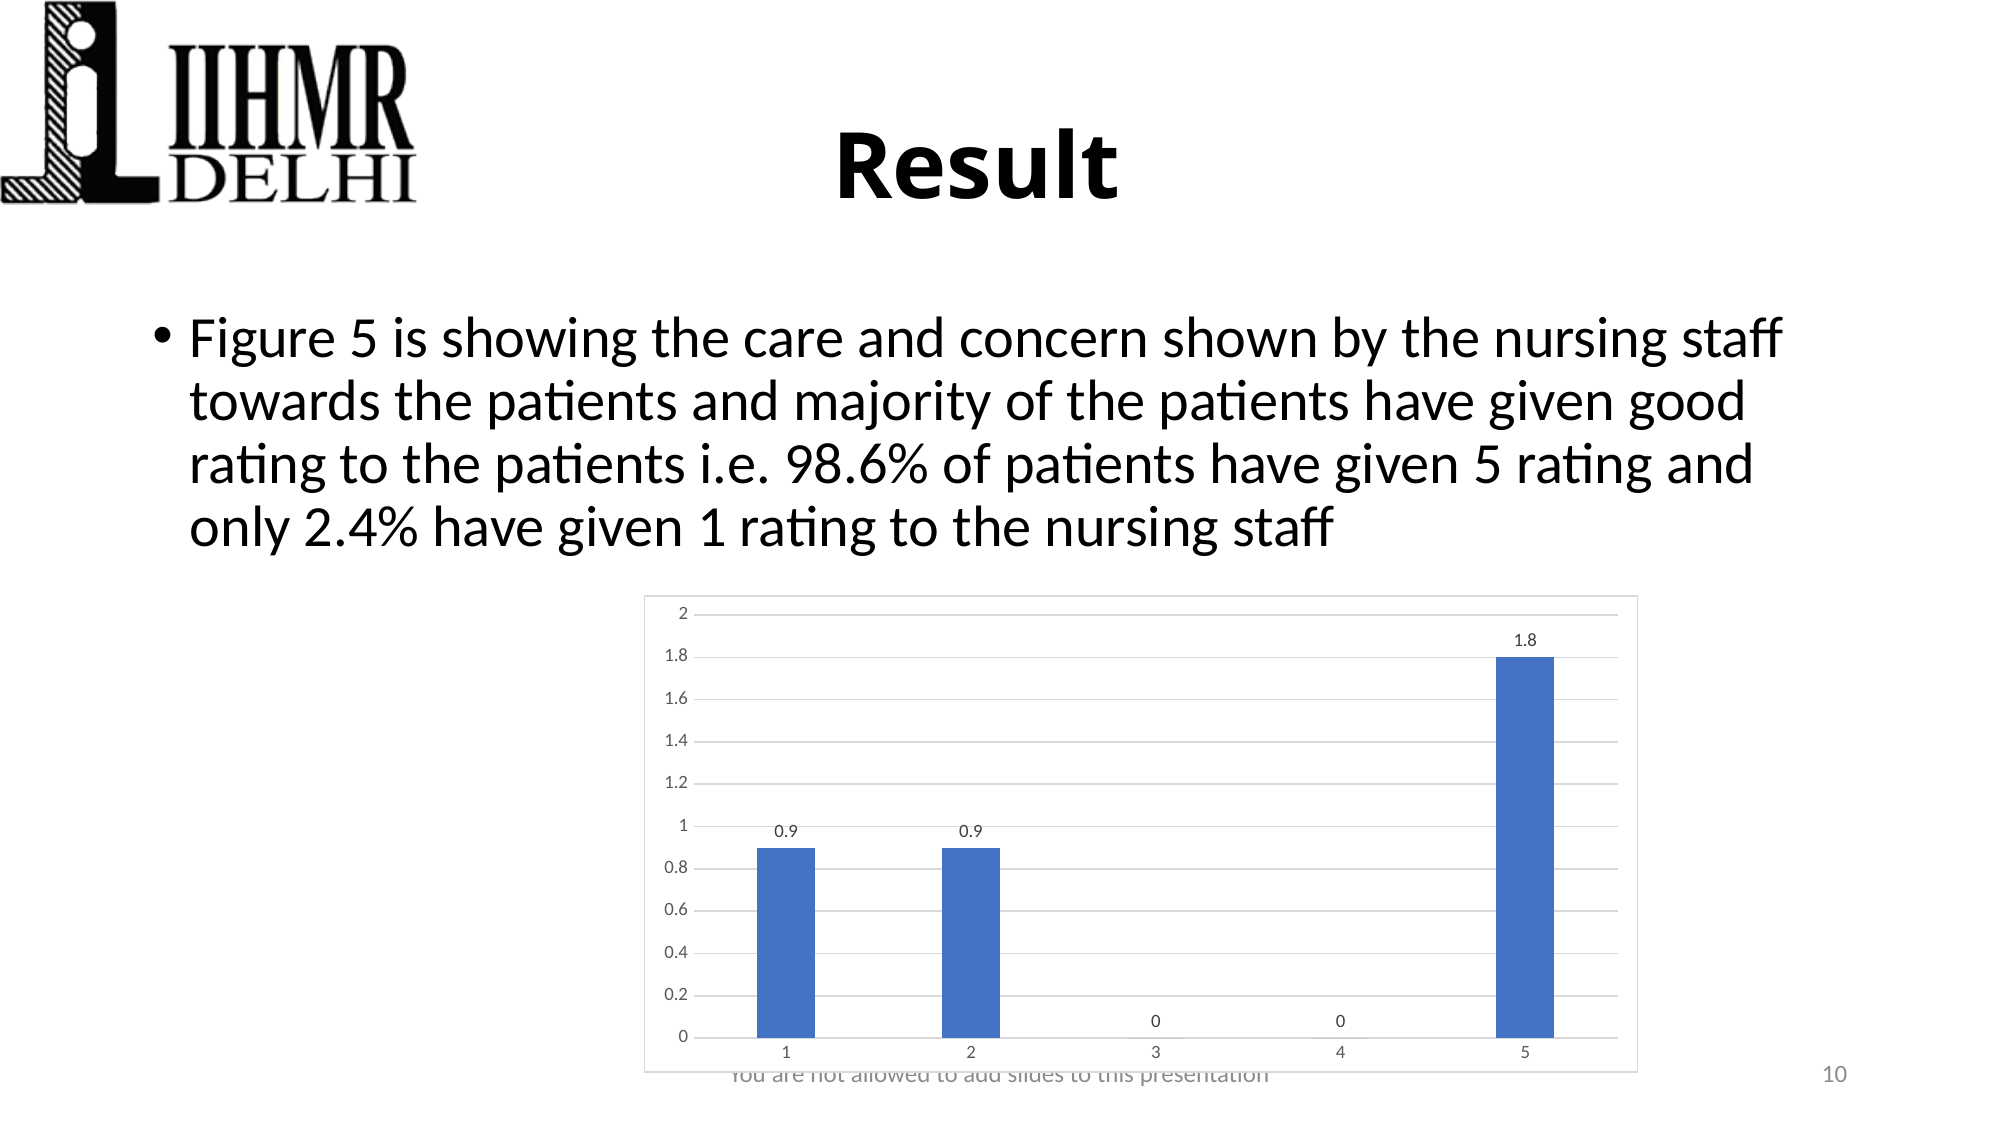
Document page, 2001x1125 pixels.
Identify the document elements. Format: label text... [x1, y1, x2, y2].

slide_number 10 [1412, 1042, 1863, 1103]
footer You are not allowed to add slides to this presentation [662, 1074, 1338, 1103]
chart [643, 595, 1639, 1074]
list Figure 5 is showing the care and concern shown by the nursing staff towards the patients and majority of the patients have given good rating to the patients i.e. 98.6% of patients have given 5 rating and only 2.4% have given 1 rating to the nursing staff [137, 299, 1863, 1014]
title Result [137, 59, 1863, 278]
picture [0, 0, 443, 205]
